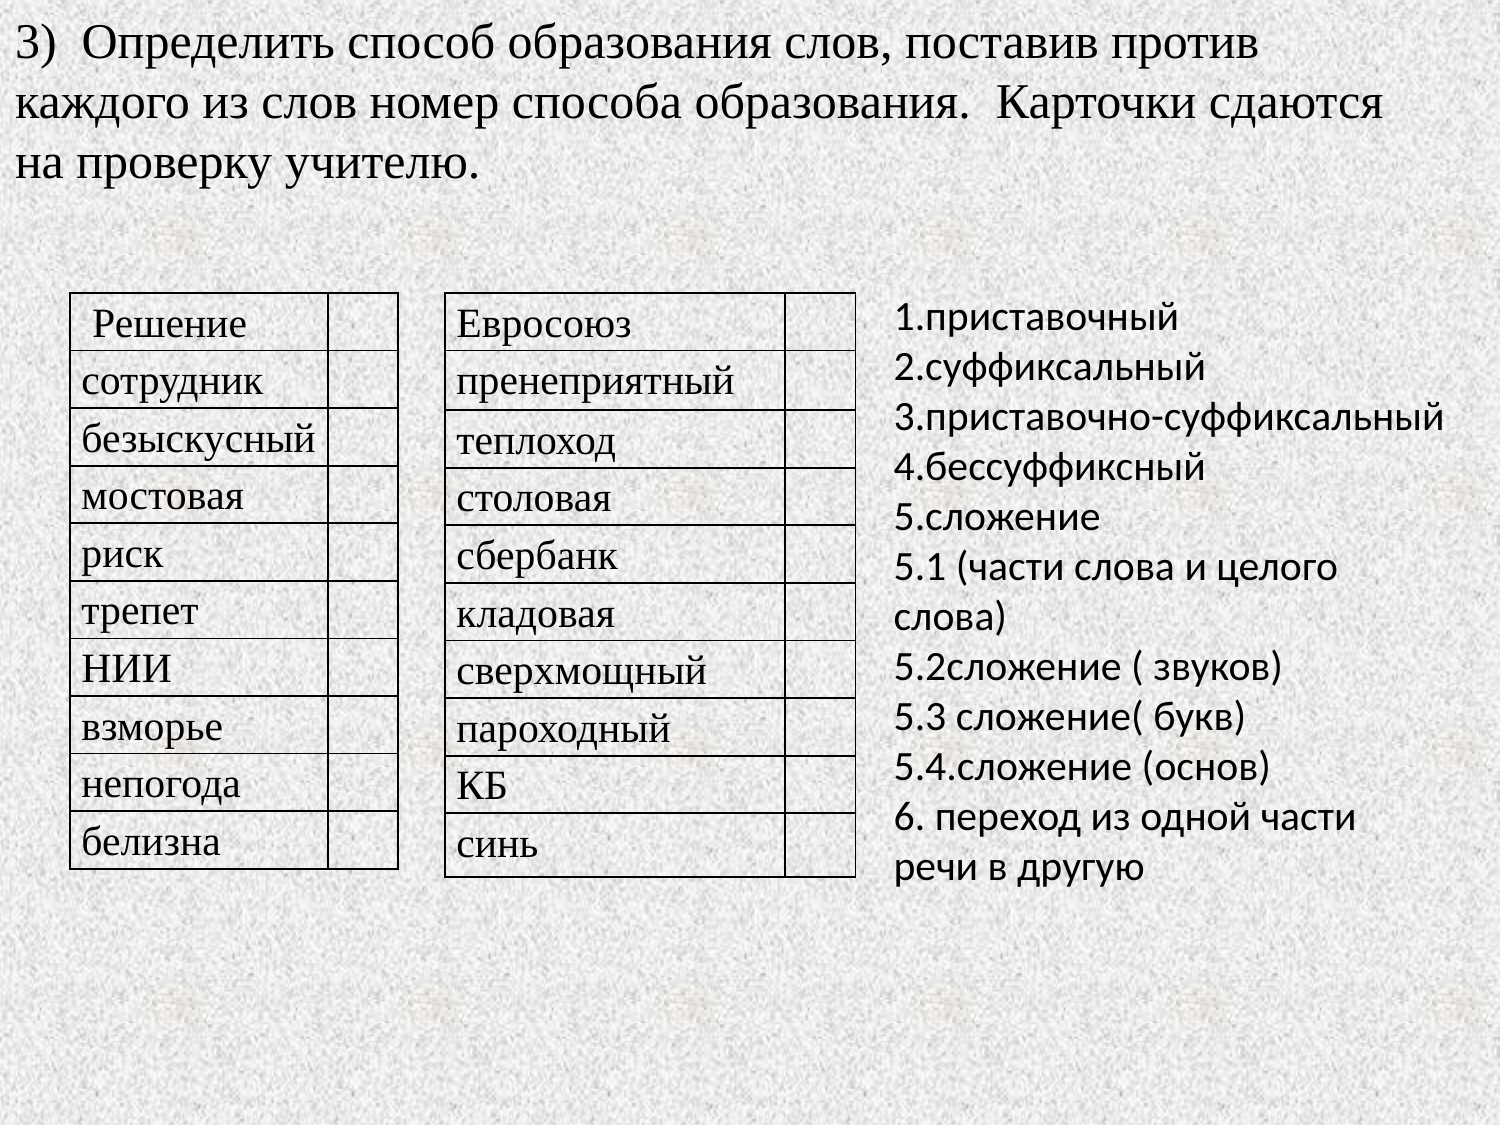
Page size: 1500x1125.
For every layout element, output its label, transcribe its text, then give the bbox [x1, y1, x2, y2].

table_header [329, 294, 397, 350]
table_cell [786, 641, 855, 697]
table_cell [329, 812, 397, 868]
table_cell [329, 467, 397, 522]
table_cell [786, 814, 855, 876]
table_cell взморье [71, 697, 327, 753]
table_header [786, 294, 855, 350]
table_cell [329, 754, 397, 810]
table_cell пренеприятный [446, 351, 784, 409]
table_cell сверхмощный [446, 641, 784, 697]
table_cell синь [446, 814, 784, 876]
table_header Решение [71, 294, 327, 350]
table_header Евросоюз [446, 294, 784, 350]
table_cell сотрудник [71, 351, 327, 407]
table_cell пароходный [446, 699, 784, 755]
table_cell [329, 351, 397, 407]
table_cell мостовая [71, 467, 327, 522]
table_cell [786, 584, 855, 640]
table_cell столовая [446, 469, 784, 524]
table_cell сбербанк [446, 526, 784, 582]
table_cell [786, 699, 855, 755]
table_cell [329, 639, 397, 695]
table_cell [786, 351, 855, 409]
table_cell [329, 524, 397, 580]
table_cell [329, 409, 397, 465]
table_cell НИИ [71, 639, 327, 695]
table_cell белизна [71, 812, 327, 868]
table_cell [786, 469, 855, 524]
picture [0, 0, 1500, 1125]
table_cell [329, 697, 397, 753]
table_cell непогода [71, 754, 327, 810]
table_cell трепет [71, 582, 327, 638]
table_cell риск [71, 524, 327, 580]
table_cell кладовая [446, 584, 784, 640]
table_cell [786, 757, 855, 812]
text_box 3) Определить способ образования слов, поставив против каждого из слов номер способа образования. Карточки сдаются на проверку учителю. [0, 0, 1453, 196]
table_cell КБ [446, 757, 784, 812]
table_cell [786, 411, 855, 467]
text_box 1.приставочный 2.суффиксальный 3.приставочно-суффиксальный 4.бессуффиксный 5.сложение 5.1 (части слова и целого слова) 5.2сложение ( звуков) 5.3 сложение( букв) 5.4.сложение (основ) 6. переход из одной части речи в другую [878, 281, 1465, 897]
table_cell [329, 582, 397, 638]
table_cell теплоход [446, 411, 784, 467]
table_cell безыскусный [71, 409, 327, 465]
table_cell [786, 526, 855, 582]
